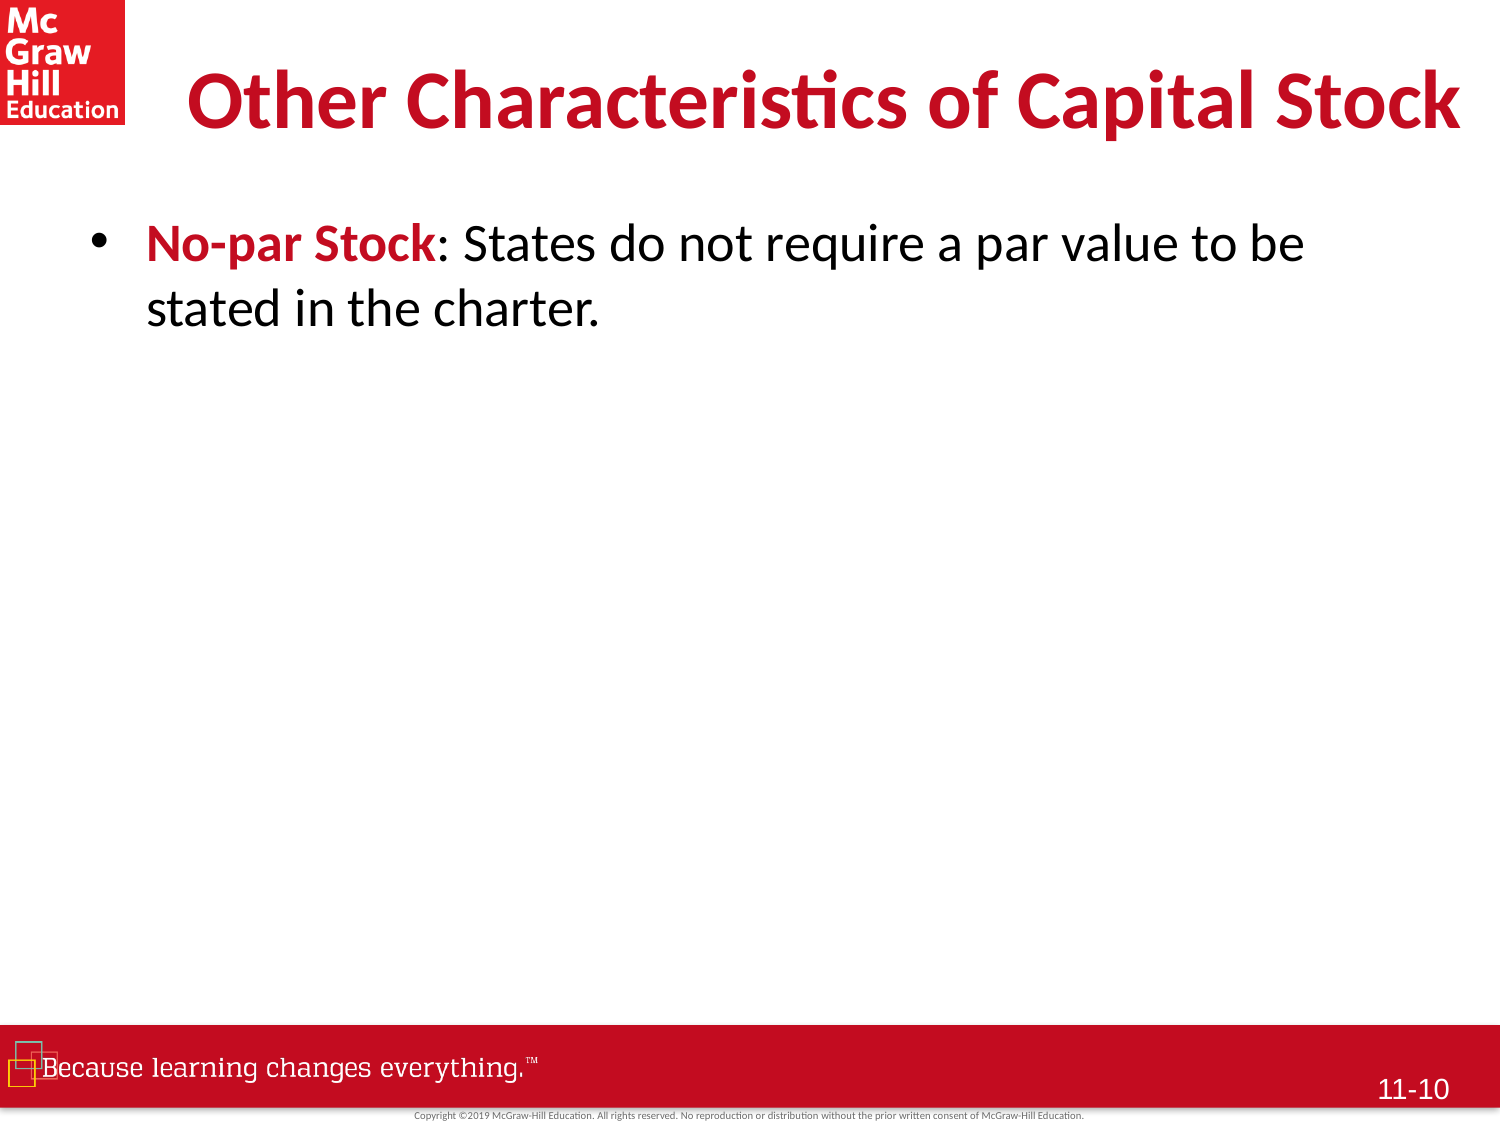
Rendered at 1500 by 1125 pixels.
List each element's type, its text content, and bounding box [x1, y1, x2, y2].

slide_number 11-9 [1362, 1062, 1500, 1125]
picture [8, 1041, 538, 1087]
title Other Characteristics of Capital Stock [150, 37, 1500, 138]
picture [0, 0, 125, 125]
list No-par Stock: States do not require a par value to be stated in the charter. [75, 200, 1425, 975]
